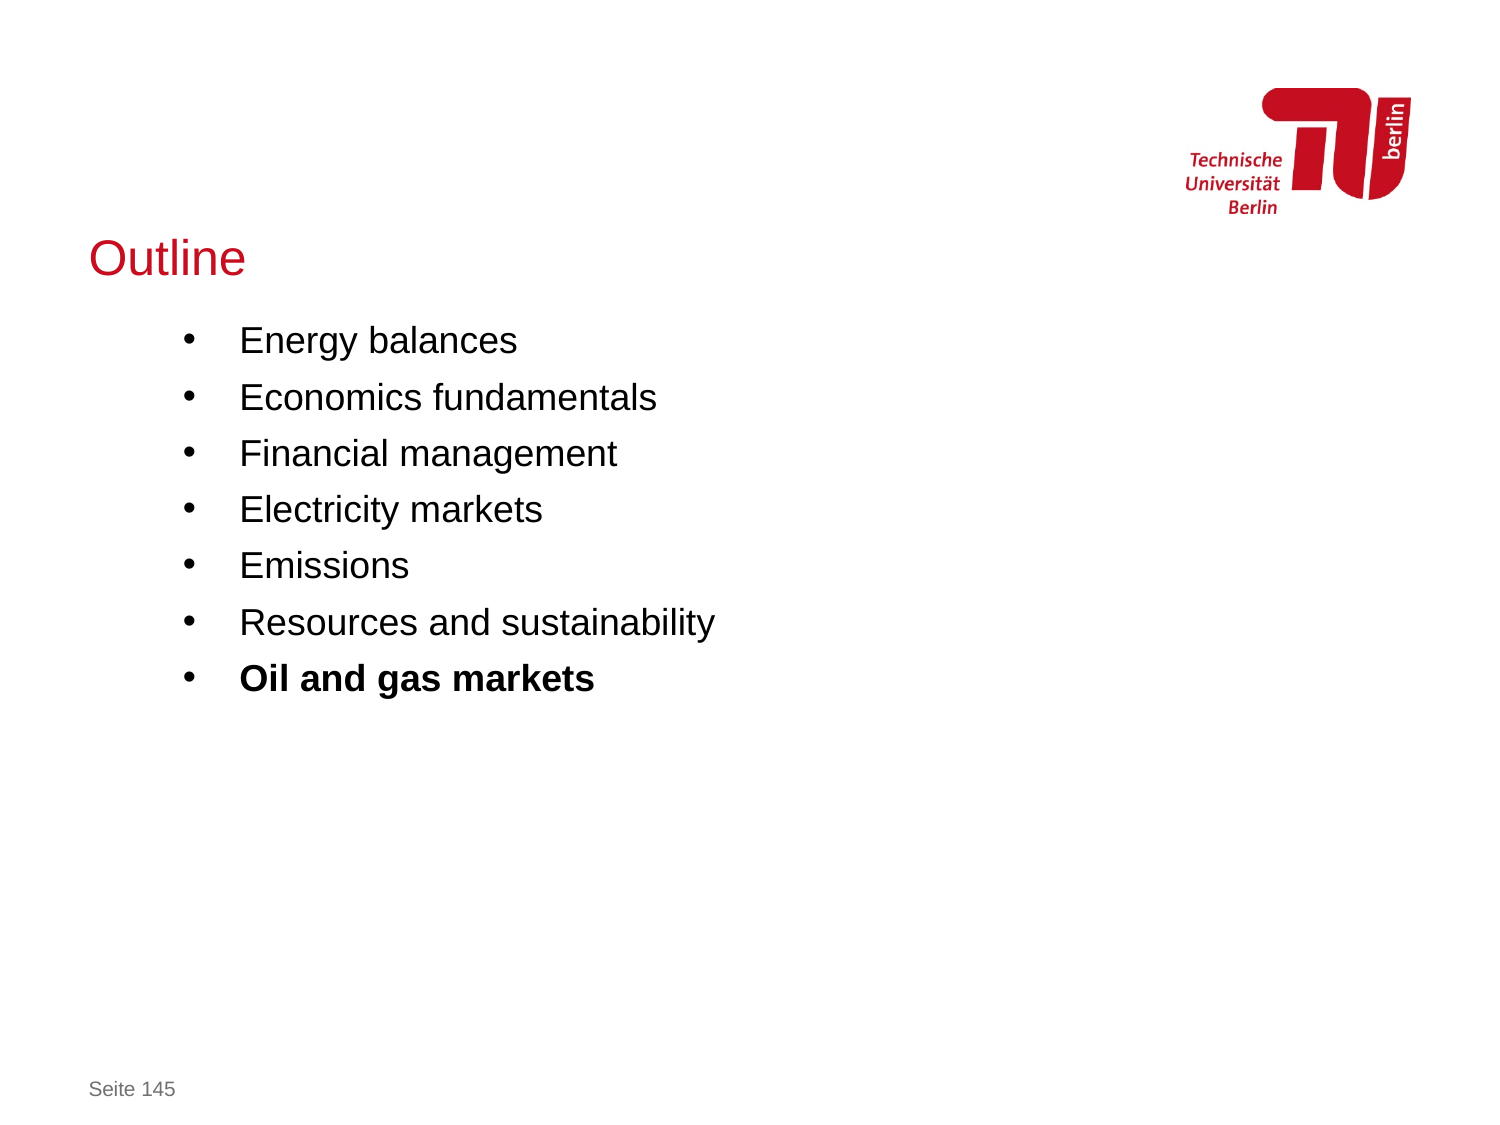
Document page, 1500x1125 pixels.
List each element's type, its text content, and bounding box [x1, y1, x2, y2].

slide_number Seite 145 [88, 1075, 1176, 1101]
picture [1186, 88, 1411, 214]
title Outline [88, 226, 1411, 286]
list Energy balances Economics fundamentals Financial management Electricity markets Emissions Resources and sustainability Oil and gas markets [183, 315, 1294, 983]
